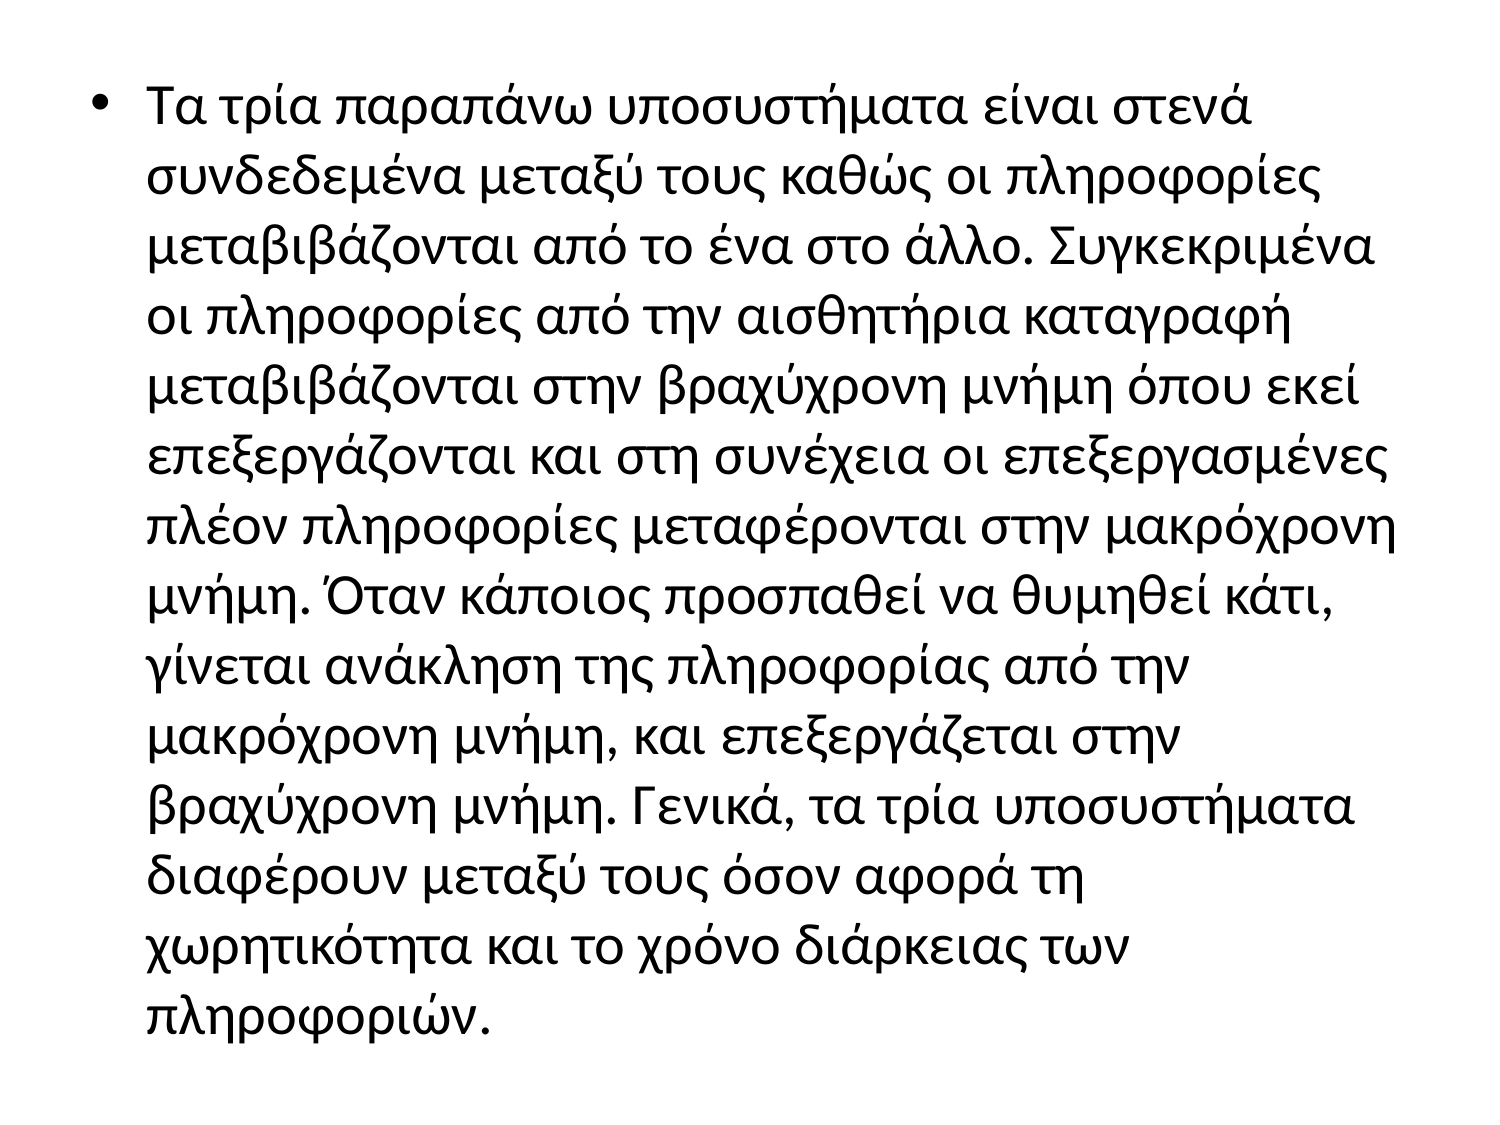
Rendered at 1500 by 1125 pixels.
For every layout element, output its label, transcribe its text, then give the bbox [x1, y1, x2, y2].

list Τα τρία παραπάνω υποσυστήματα είναι στενά συνδεδεμένα μεταξύ τους καθώς οι πληροφορίες μεταβιβάζονται από το ένα στο άλλο. Συγκεκριμένα οι πληροφορίες από την αισθητήρια καταγραφή μεταβιβάζονται στην βραχύχρονη μνήμη όπου εκεί επεξεργάζονται και στη συνέχεια οι επεξεργασμένες πλέον πληροφορίες μεταφέρονται στην μακρόχρονη μνήμη. Όταν κάποιος προσπαθεί να θυμηθεί κάτι, γίνεται ανάκληση της πληροφορίας από την μακρόχρονη μνήμη, και επεξεργάζεται στην βραχύχρονη μνήμη. Γενικά, τα τρία υποσυστήματα διαφέρουν μεταξύ τους όσον αφορά τη χωρητικότητα και το χρόνο διάρκειας των πληροφοριών. [75, 58, 1425, 1079]
